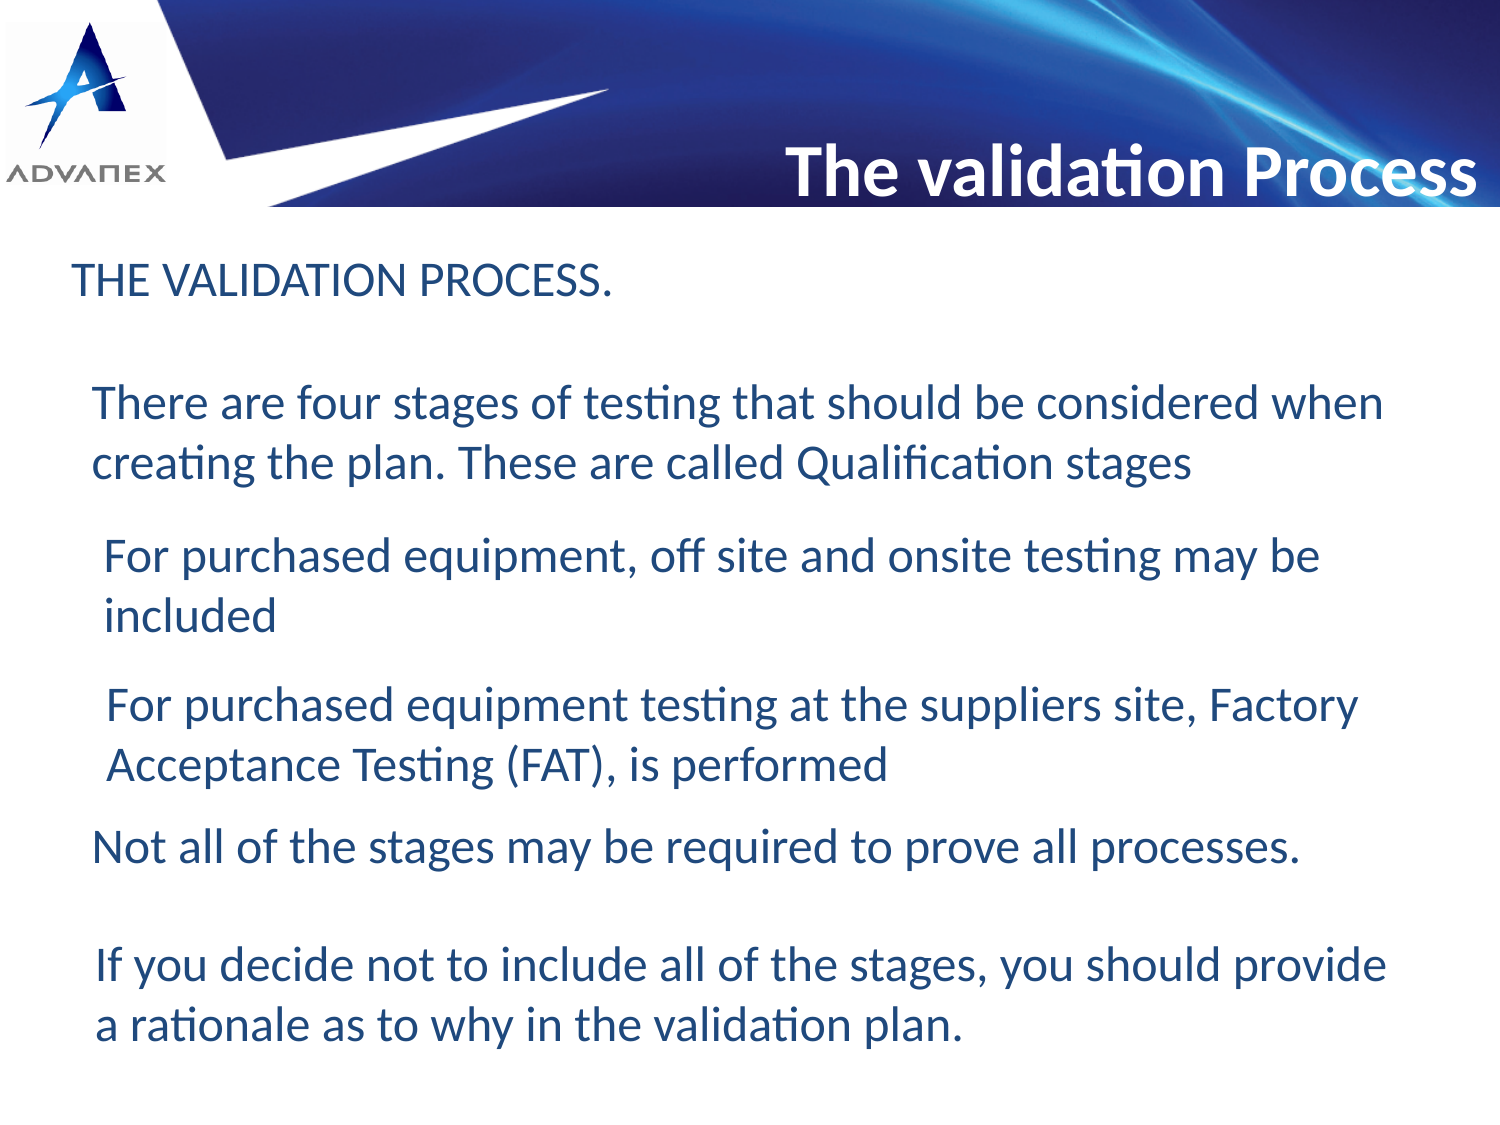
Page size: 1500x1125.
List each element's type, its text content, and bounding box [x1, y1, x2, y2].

text_box For purchased equipment, off site and onsite testing may be included [88, 515, 1439, 615]
text_box Not all of the stages may be required to prove all processes. [76, 805, 1427, 905]
text_box The validation Process [0, 125, 1494, 207]
picture [5, 0, 1500, 207]
text_box THE VALIDATION PROCESS. [56, 238, 1407, 338]
text_box If you decide not to include all of the stages, you should provide a rationale as to why in the validation plan. [79, 923, 1430, 1024]
list There are four stages of testing that should be considered when creating the plan. These are called Qualification stages [76, 361, 1427, 461]
text_box For purchased equipment testing at the suppliers site, Factory Acceptance Testing (FAT), is performed [91, 664, 1442, 764]
